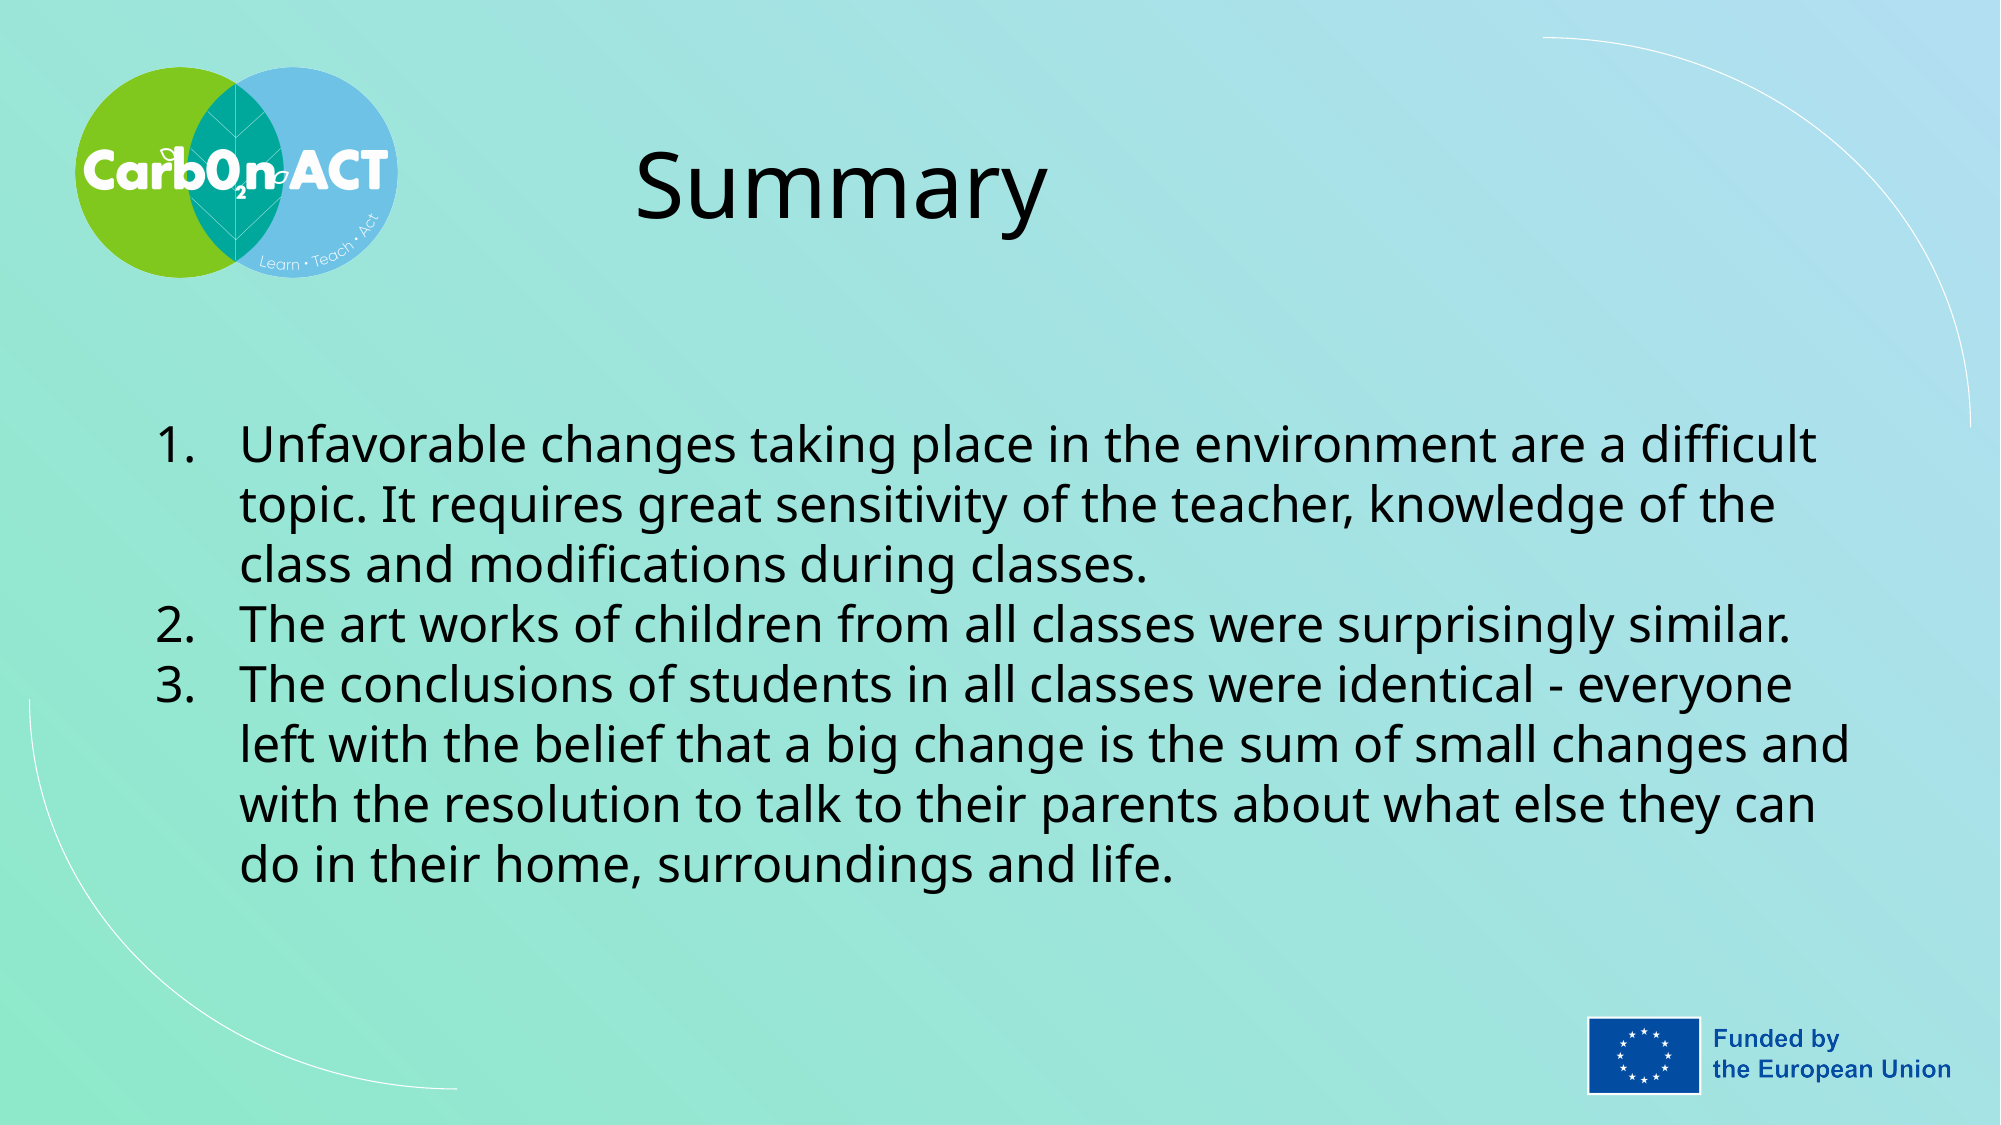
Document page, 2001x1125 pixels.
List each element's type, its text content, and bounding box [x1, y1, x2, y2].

list Summary [619, 131, 1322, 277]
picture [1576, 1014, 1971, 1098]
picture [75, 67, 398, 278]
text_box Unfavorable changes taking place in the environment are a difficult topic. It requires great sensitivity of the teacher, knowledge of the class and modifications during classes. The art works of children from all classes were surprisingly similar. The conclusions of students in all classes were identical - everyone left with the belief that a big change is the sum of small changes and with the resolution to talk to their parents about what else they can do in their home, surroundings and life. [140, 405, 1899, 961]
